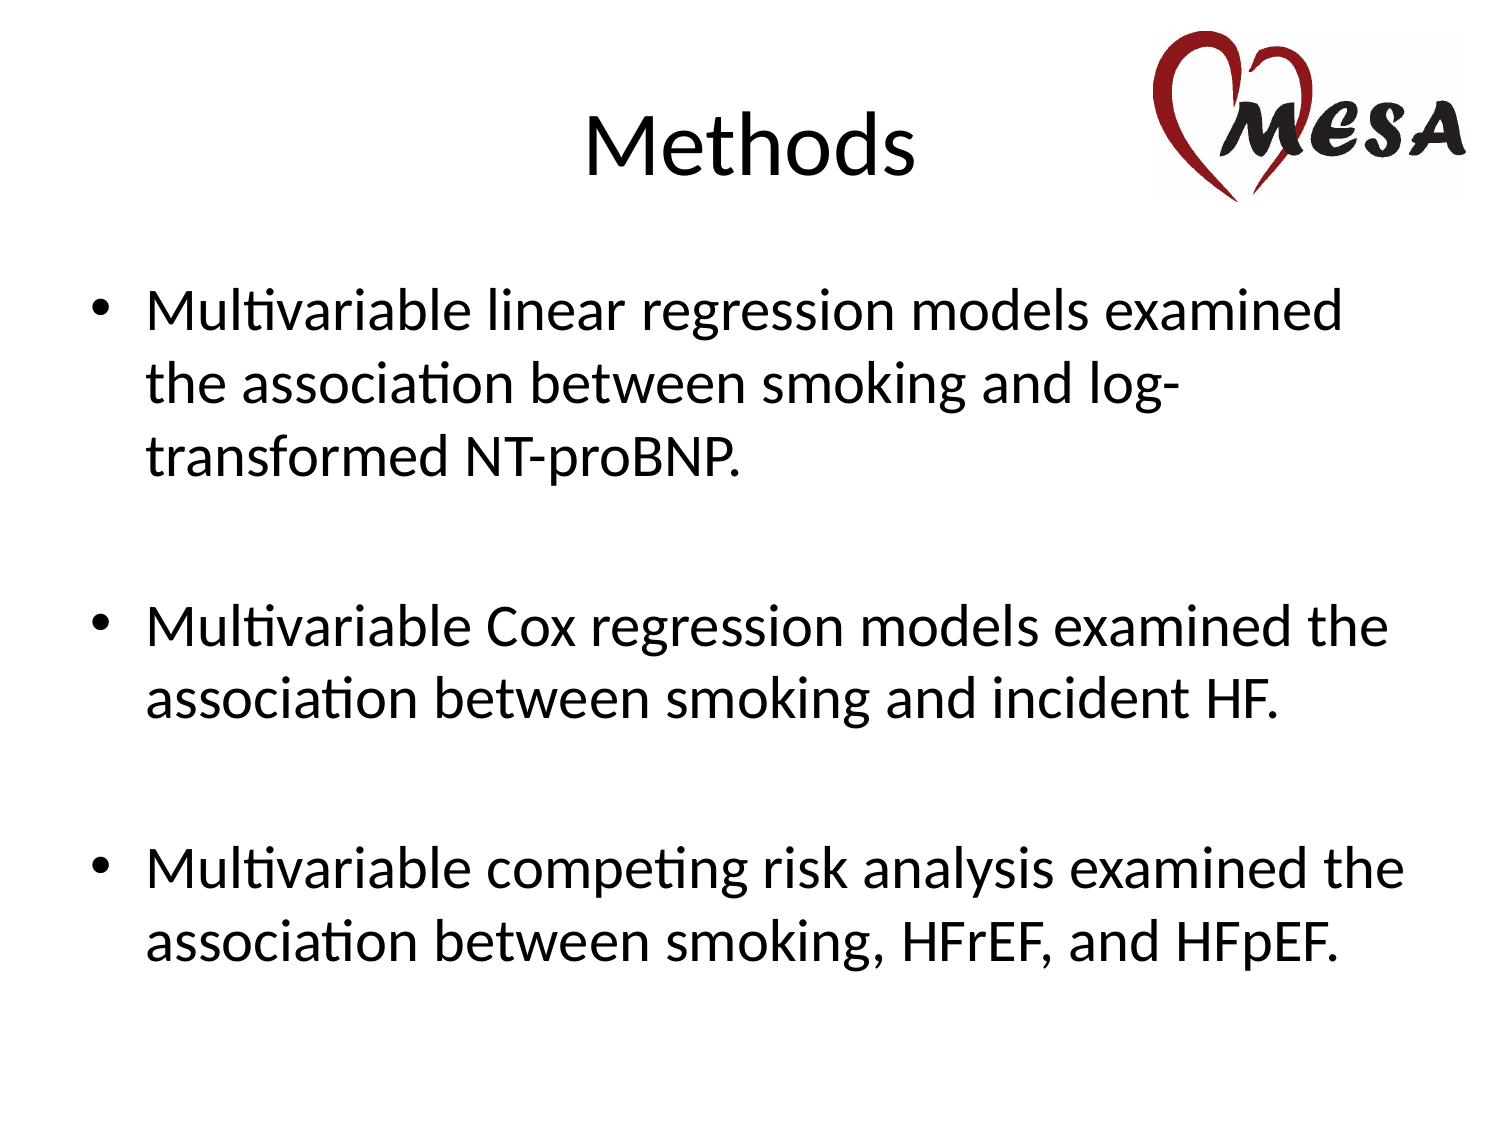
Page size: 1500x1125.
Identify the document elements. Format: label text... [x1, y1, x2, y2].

picture [1153, 30, 1466, 202]
list Multivariable linear regression models examined the association between smoking and log-transformed NT-proBNP. Multivariable Cox regression models examined the association between smoking and incident HF. Multivariable competing risk analysis examined the association between smoking, HFrEF, and HFpEF. [75, 262, 1425, 1005]
title Methods [75, 45, 1425, 233]
